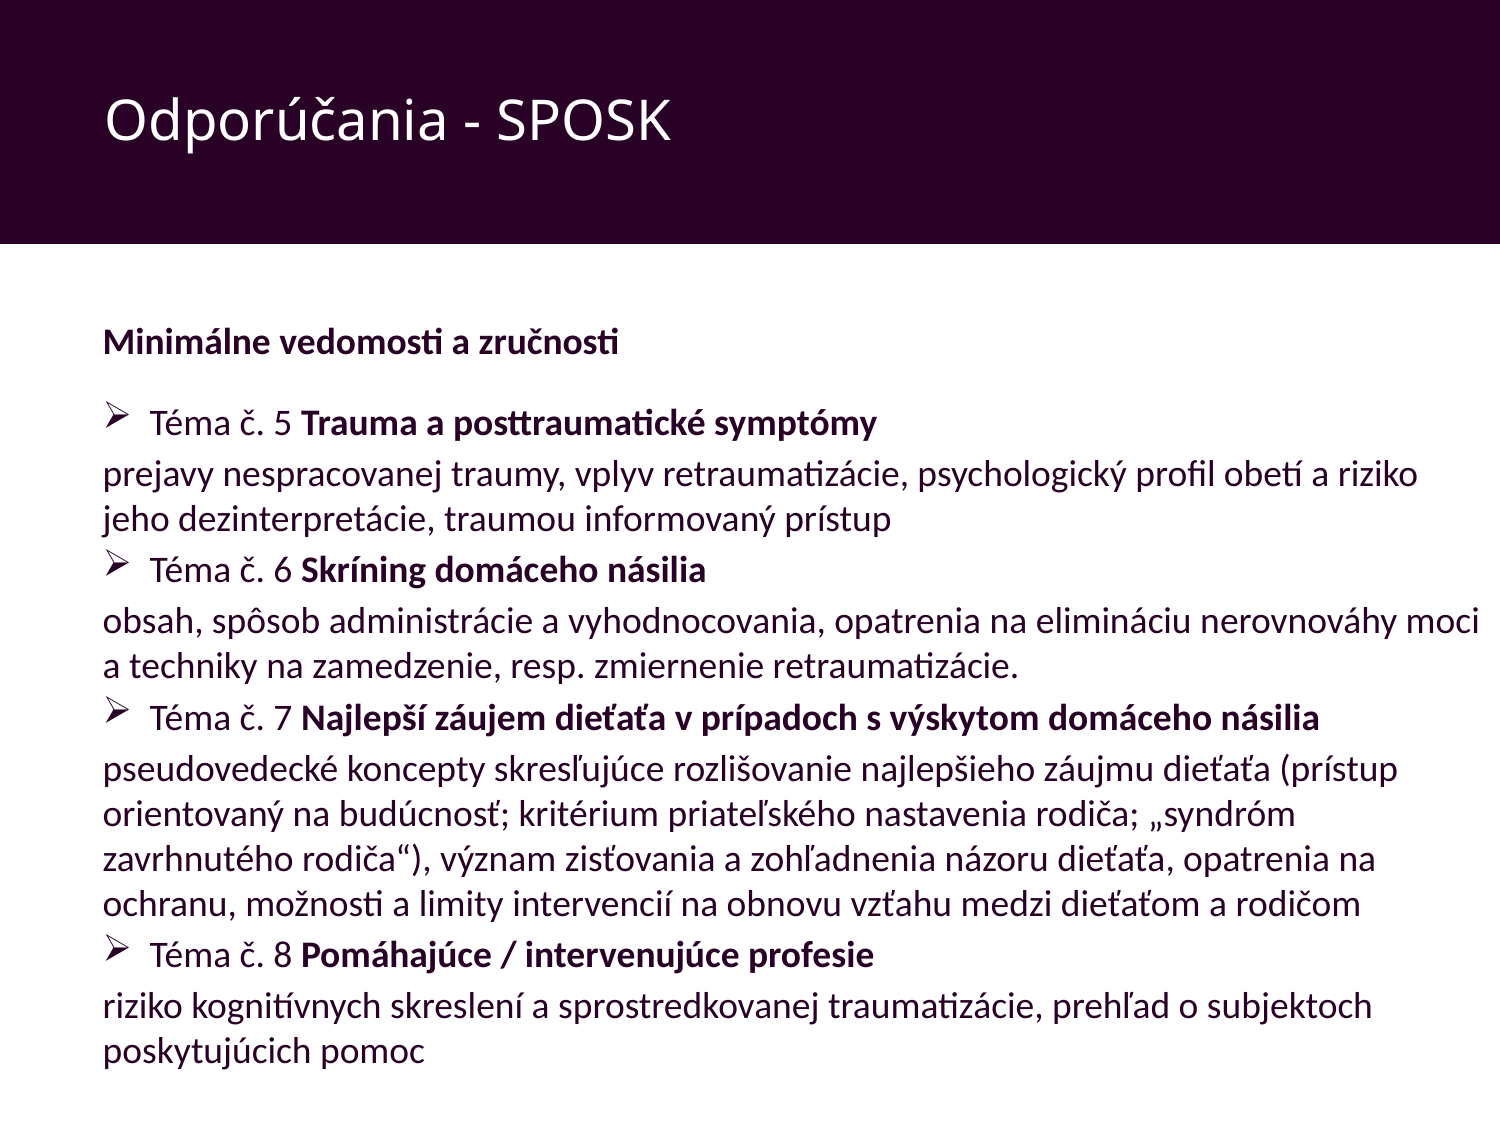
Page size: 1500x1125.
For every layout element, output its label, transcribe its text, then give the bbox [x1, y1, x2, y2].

text_box [0, 0, 1500, 244]
text_box Odporúčania - SPOSK [29, 70, 1500, 173]
text_box Minimálne vedomosti a zručnosti Téma č. 5 Trauma a posttraumatické symptómy prejavy nespracovanej traumy, vplyv retraumatizácie, psychologický profil obetí a riziko jeho dezinterpretácie, traumou informovaný prístup Téma č. 6 Skríning domáceho násilia obsah, spôsob administrácie a vyhodnocovania, opatrenia na elimináciu nerovnováhy moci a techniky na zamedzenie, resp. zmiernenie retraumatizácie. Téma č. 7 Najlepší záujem dieťaťa v prípadoch s výskytom domáceho násilia pseudovedecké koncepty skresľujúce rozlišovanie najlepšieho záujmu dieťaťa (prístup orientovaný na budúcnosť; kritérium priateľského nastavenia rodiča; „syndróm zavrhnutého rodiča“), význam zisťovania a zohľadnenia názoru dieťaťa, opatrenia na ochranu, možnosti a limity intervencií na obnovu vzťahu medzi dieťaťom a rodičom Téma č. 8 Pomáhajúce / intervenujúce profesie riziko kognitívnych skreslení a sprostredkovanej traumatizácie, prehľad o subjektoch poskytujúcich pomoc [0, 310, 1500, 1079]
